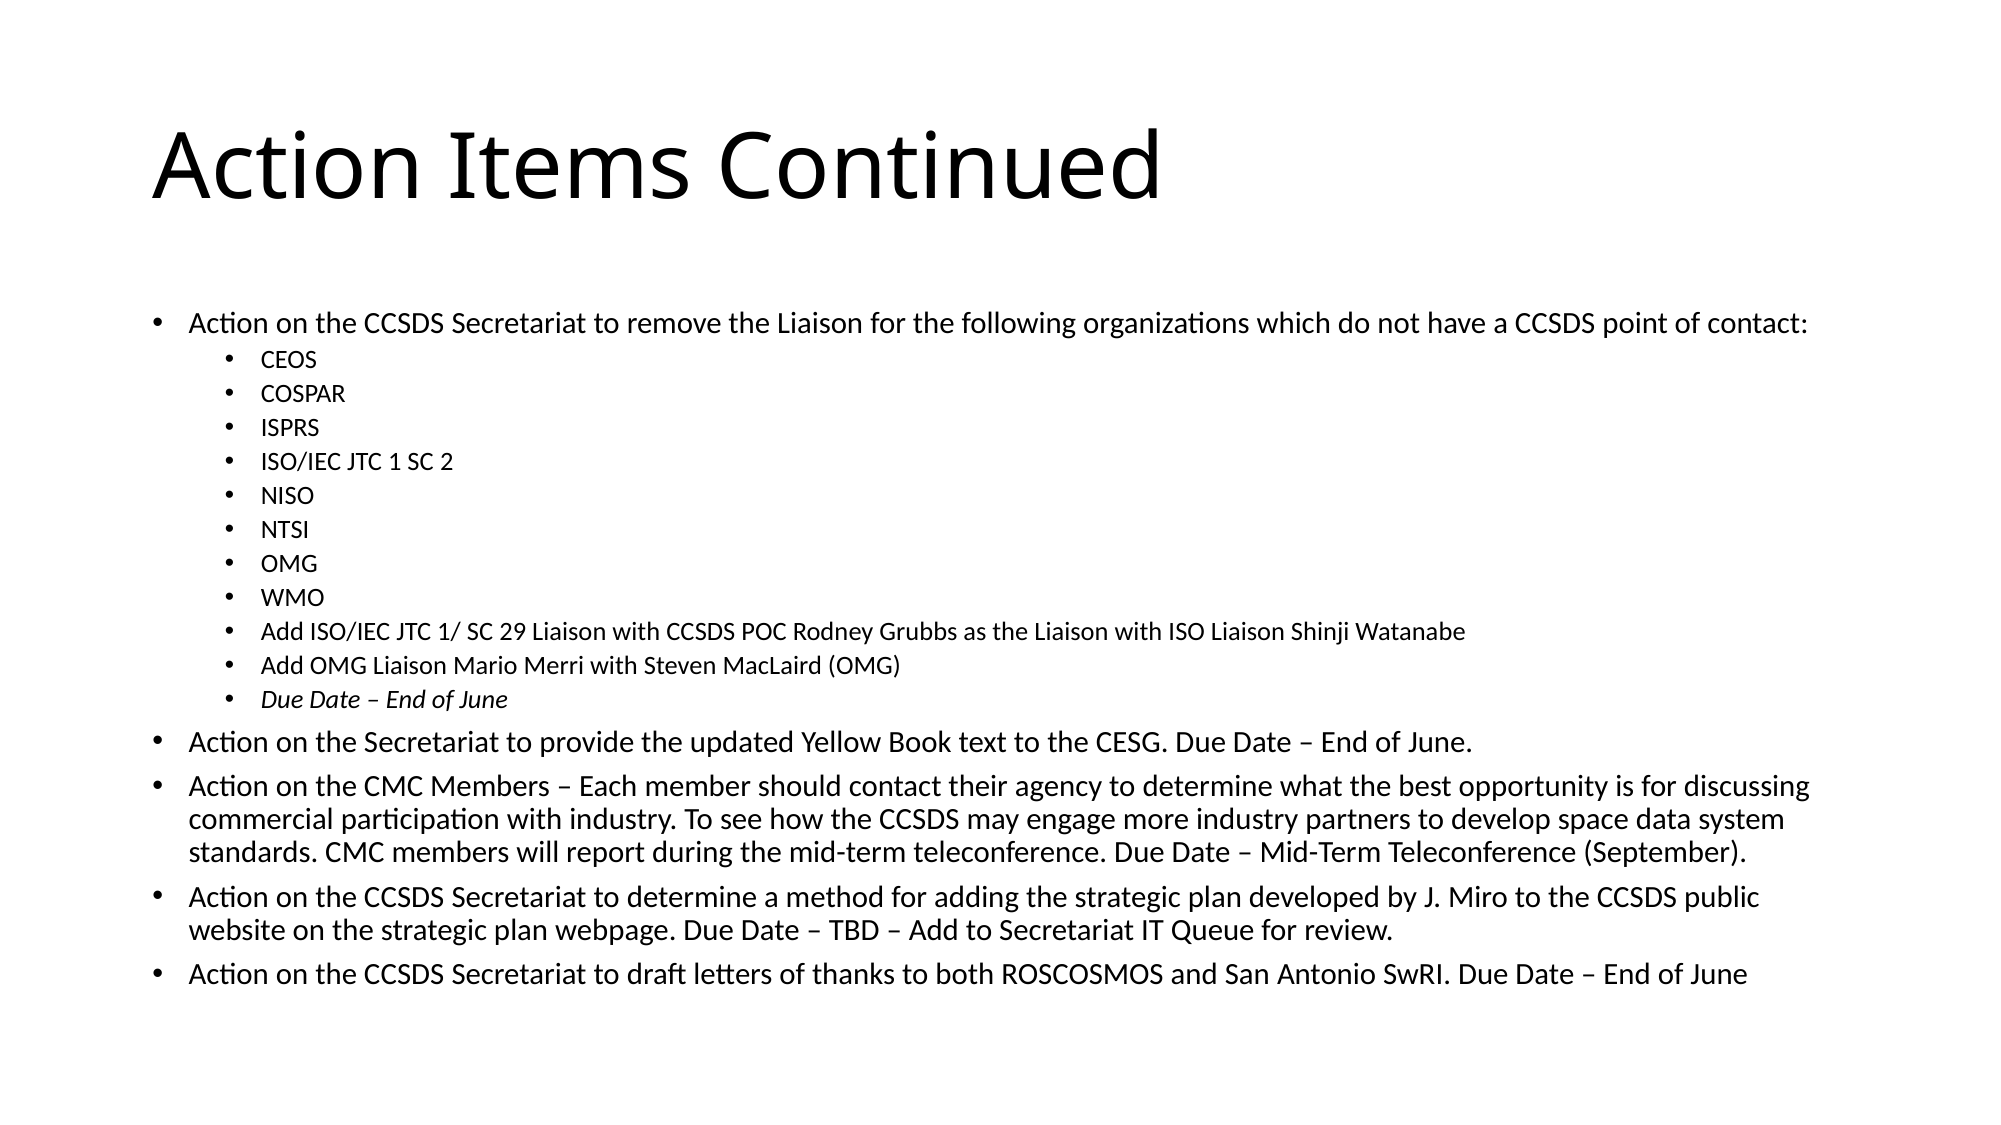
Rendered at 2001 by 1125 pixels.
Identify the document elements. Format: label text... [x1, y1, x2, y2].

list Action on the CCSDS Secretariat to remove the Liaison for the following organizations which do not have a CCSDS point of contact: CEOS COSPAR ISPRS ISO/IEC JTC 1 SC 2 NISO NTSI OMG WMO Add ISO/IEC JTC 1/ SC 29 Liaison with CCSDS POC Rodney Grubbs as the Liaison with ISO Liaison Shinji Watanabe Add OMG Liaison Mario Merri with Steven MacLaird (OMG) Due Date – End of June Action on the Secretariat to provide the updated Yellow Book text to the CESG. Due Date – End of June. Action on the CMC Members – Each member should contact their agency to determine what the best opportunity is for discussing commercial participation with industry. To see how the CCSDS may engage more industry partners to develop space data system standards. CMC members will report during the mid-term teleconference. Due Date – Mid-Term Teleconference (September). Action on the CCSDS Secretariat to determine a method for adding the strategic plan developed by J. Miro to the CCSDS public website on the strategic plan webpage. Due Date – TBD – Add to Secretariat IT Queue for review. Action on the CCSDS Secretariat to draft letters of thanks to both ROSCOSMOS and San Antonio SwRI. Due Date – End of June [137, 299, 1863, 1014]
title Action Items Continued [137, 59, 1863, 278]
